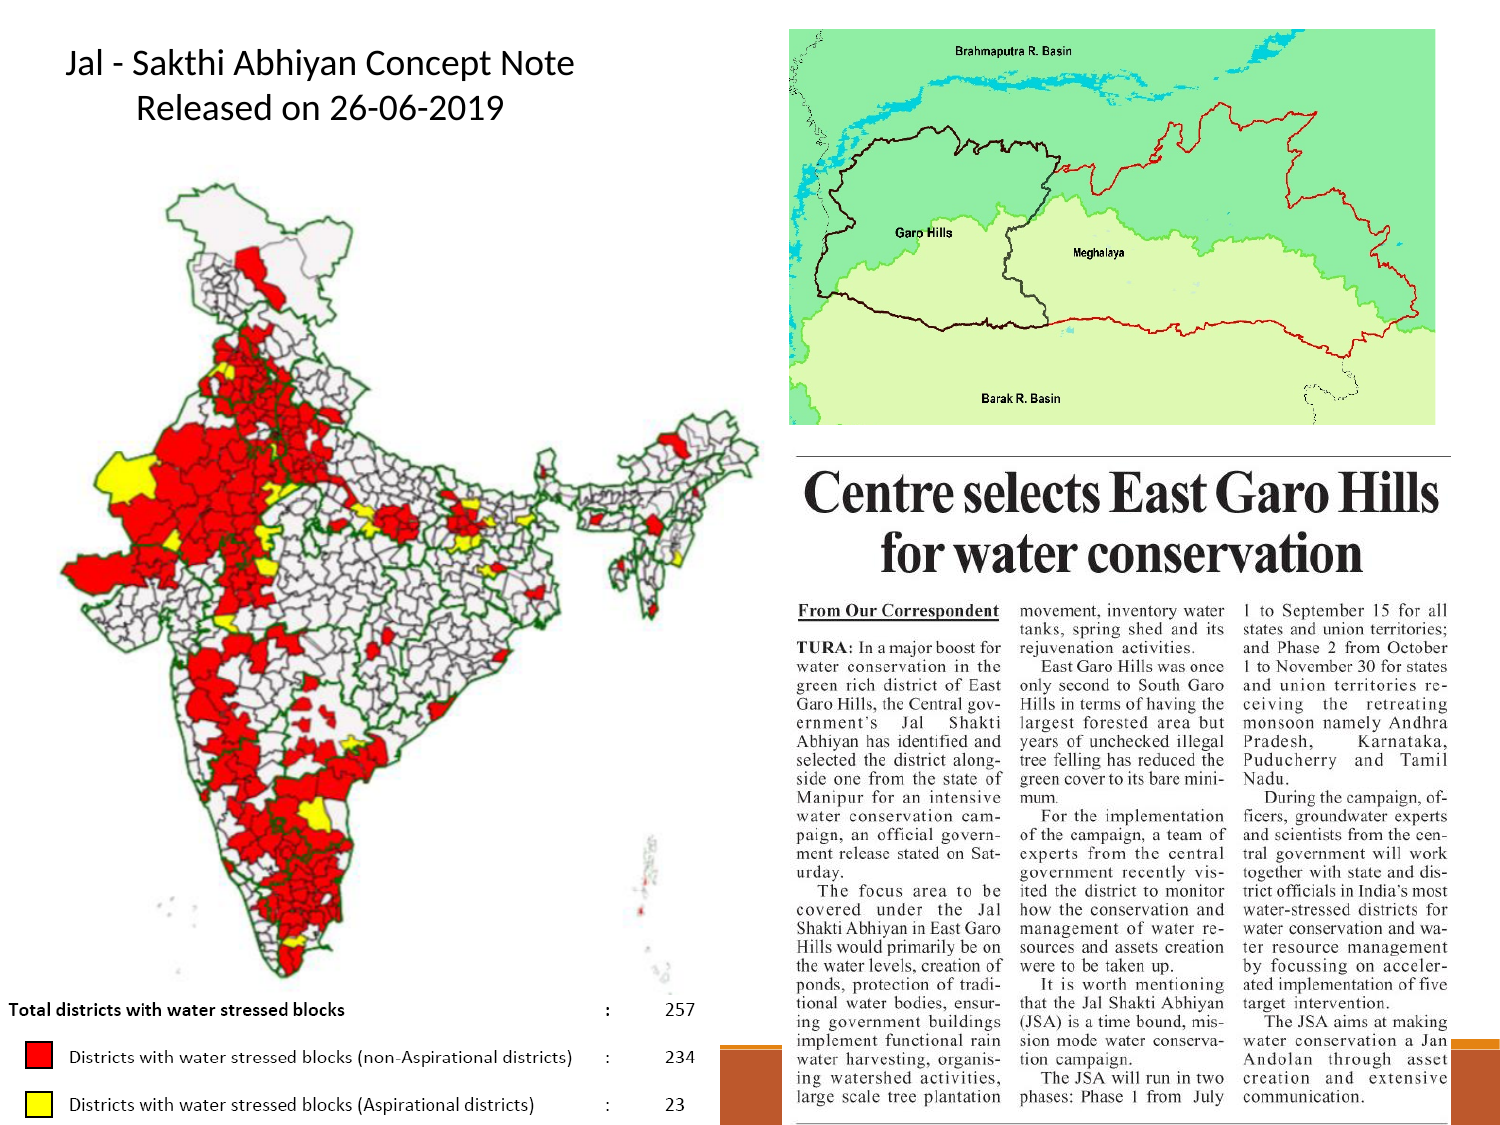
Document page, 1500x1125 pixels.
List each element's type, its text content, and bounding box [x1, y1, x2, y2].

picture [0, 160, 1452, 1125]
picture [788, 29, 1436, 426]
text_box Jal - Sakthi Abhiyan Concept Note Released on 26-06-2019 [0, 30, 641, 135]
